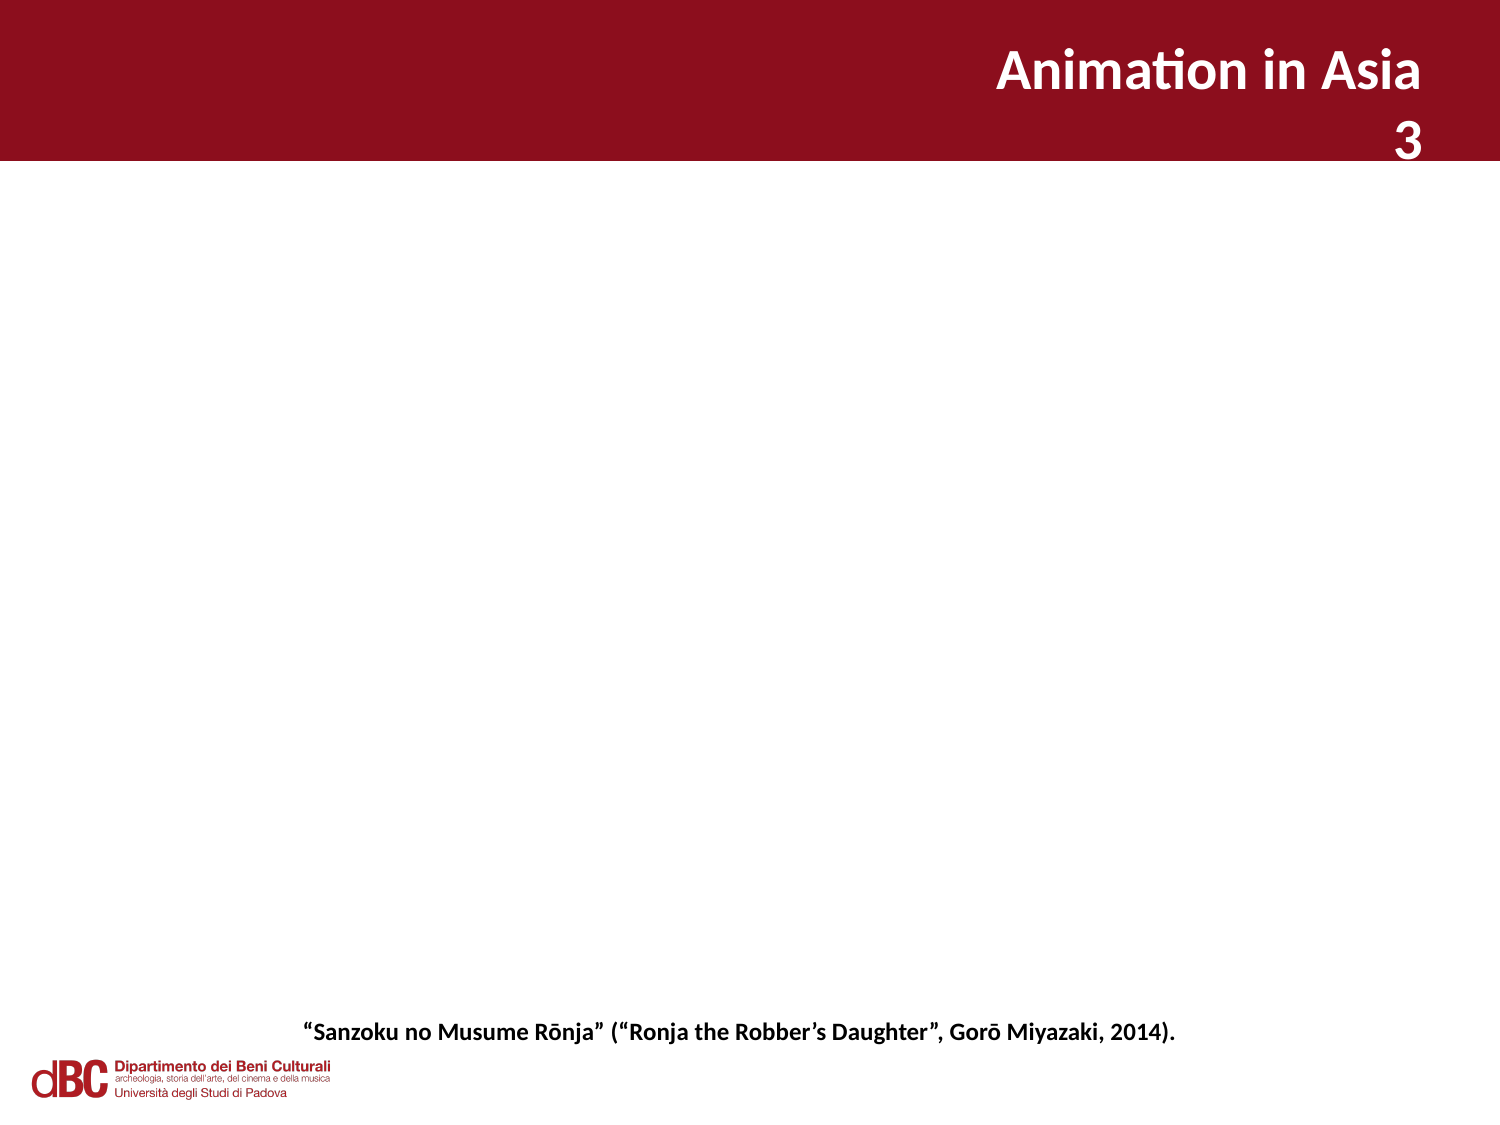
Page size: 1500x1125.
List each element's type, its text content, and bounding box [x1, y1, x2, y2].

text_box [0, 0, 1500, 161]
picture [29, 1058, 337, 1104]
text_box Animation in Asia 3 Japan [953, 31, 1423, 141]
text_box “Sanzoku no Musume Rōnja” (“Ronja the Robber’s Daughter”, Gorō Miyazaki, 2014). [295, 1007, 1205, 1053]
